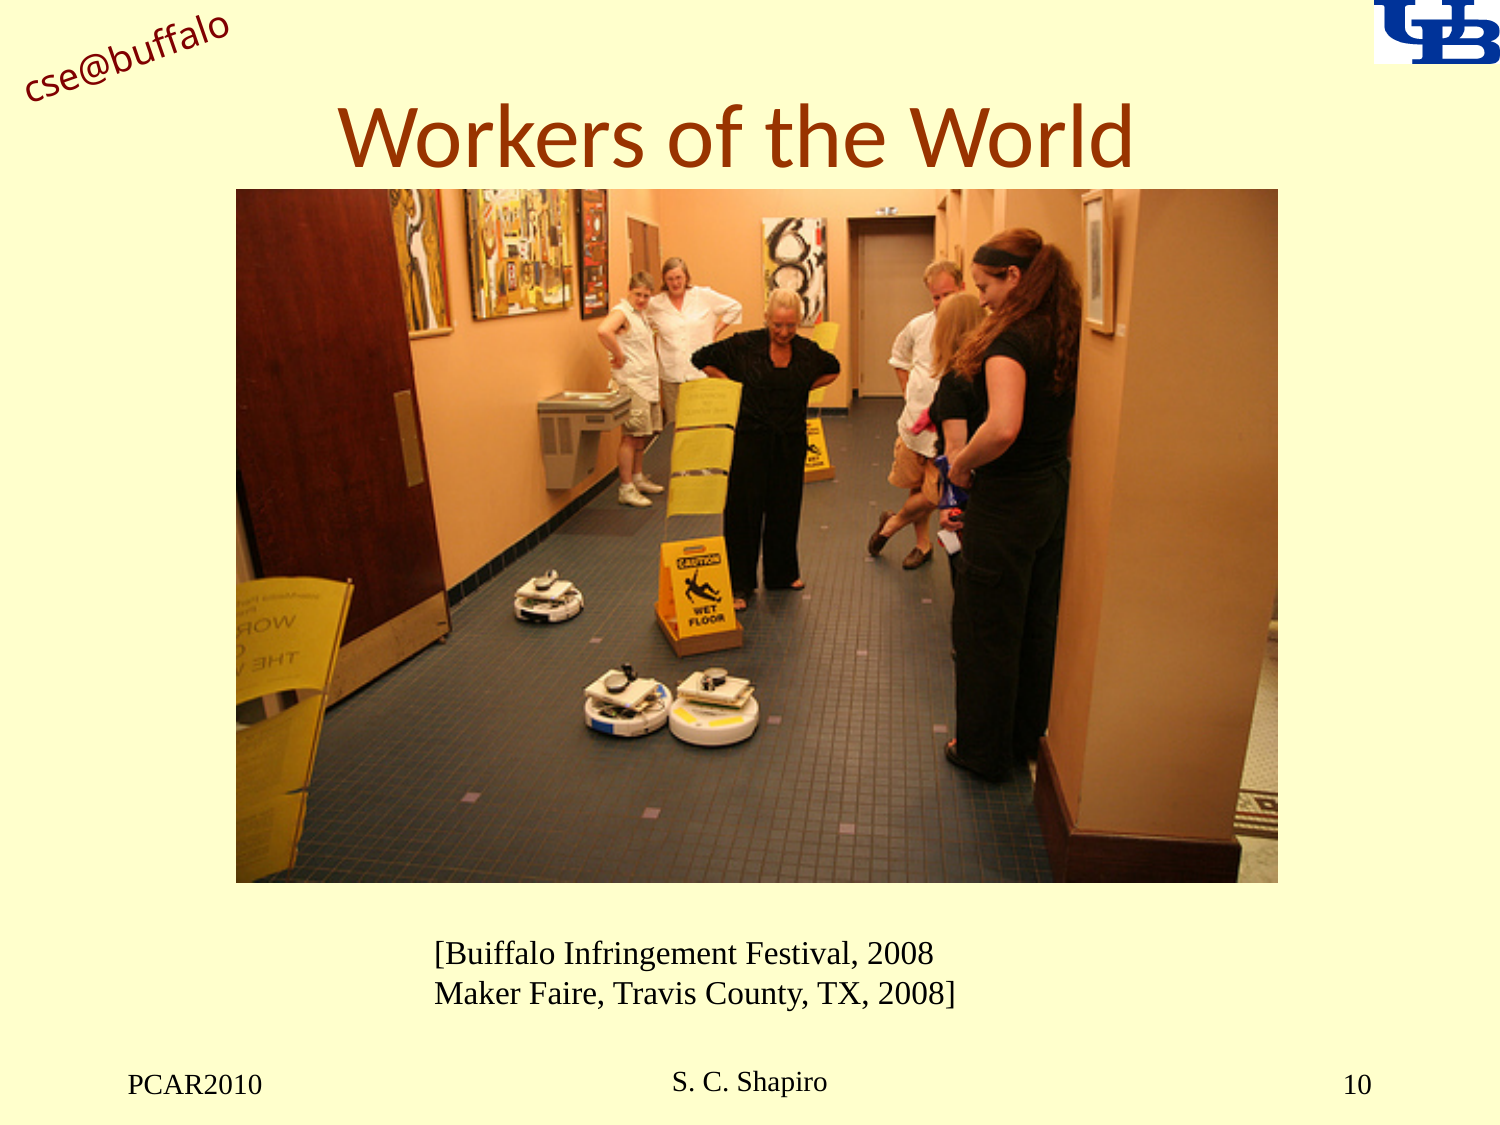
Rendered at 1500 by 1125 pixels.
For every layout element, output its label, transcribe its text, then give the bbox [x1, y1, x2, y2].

picture [1374, 0, 1500, 64]
slide_number PCAR2010 [112, 1057, 426, 1101]
text_box [Buiffalo Infringement Festival, 2008 Maker Faire, Travis County, TX, 2008] [419, 923, 972, 1019]
slide_number 10 [1074, 1057, 1388, 1101]
footer S. C. Shapiro [512, 1054, 988, 1101]
title Workers of the World [99, 37, 1376, 226]
picture [235, 189, 1279, 884]
